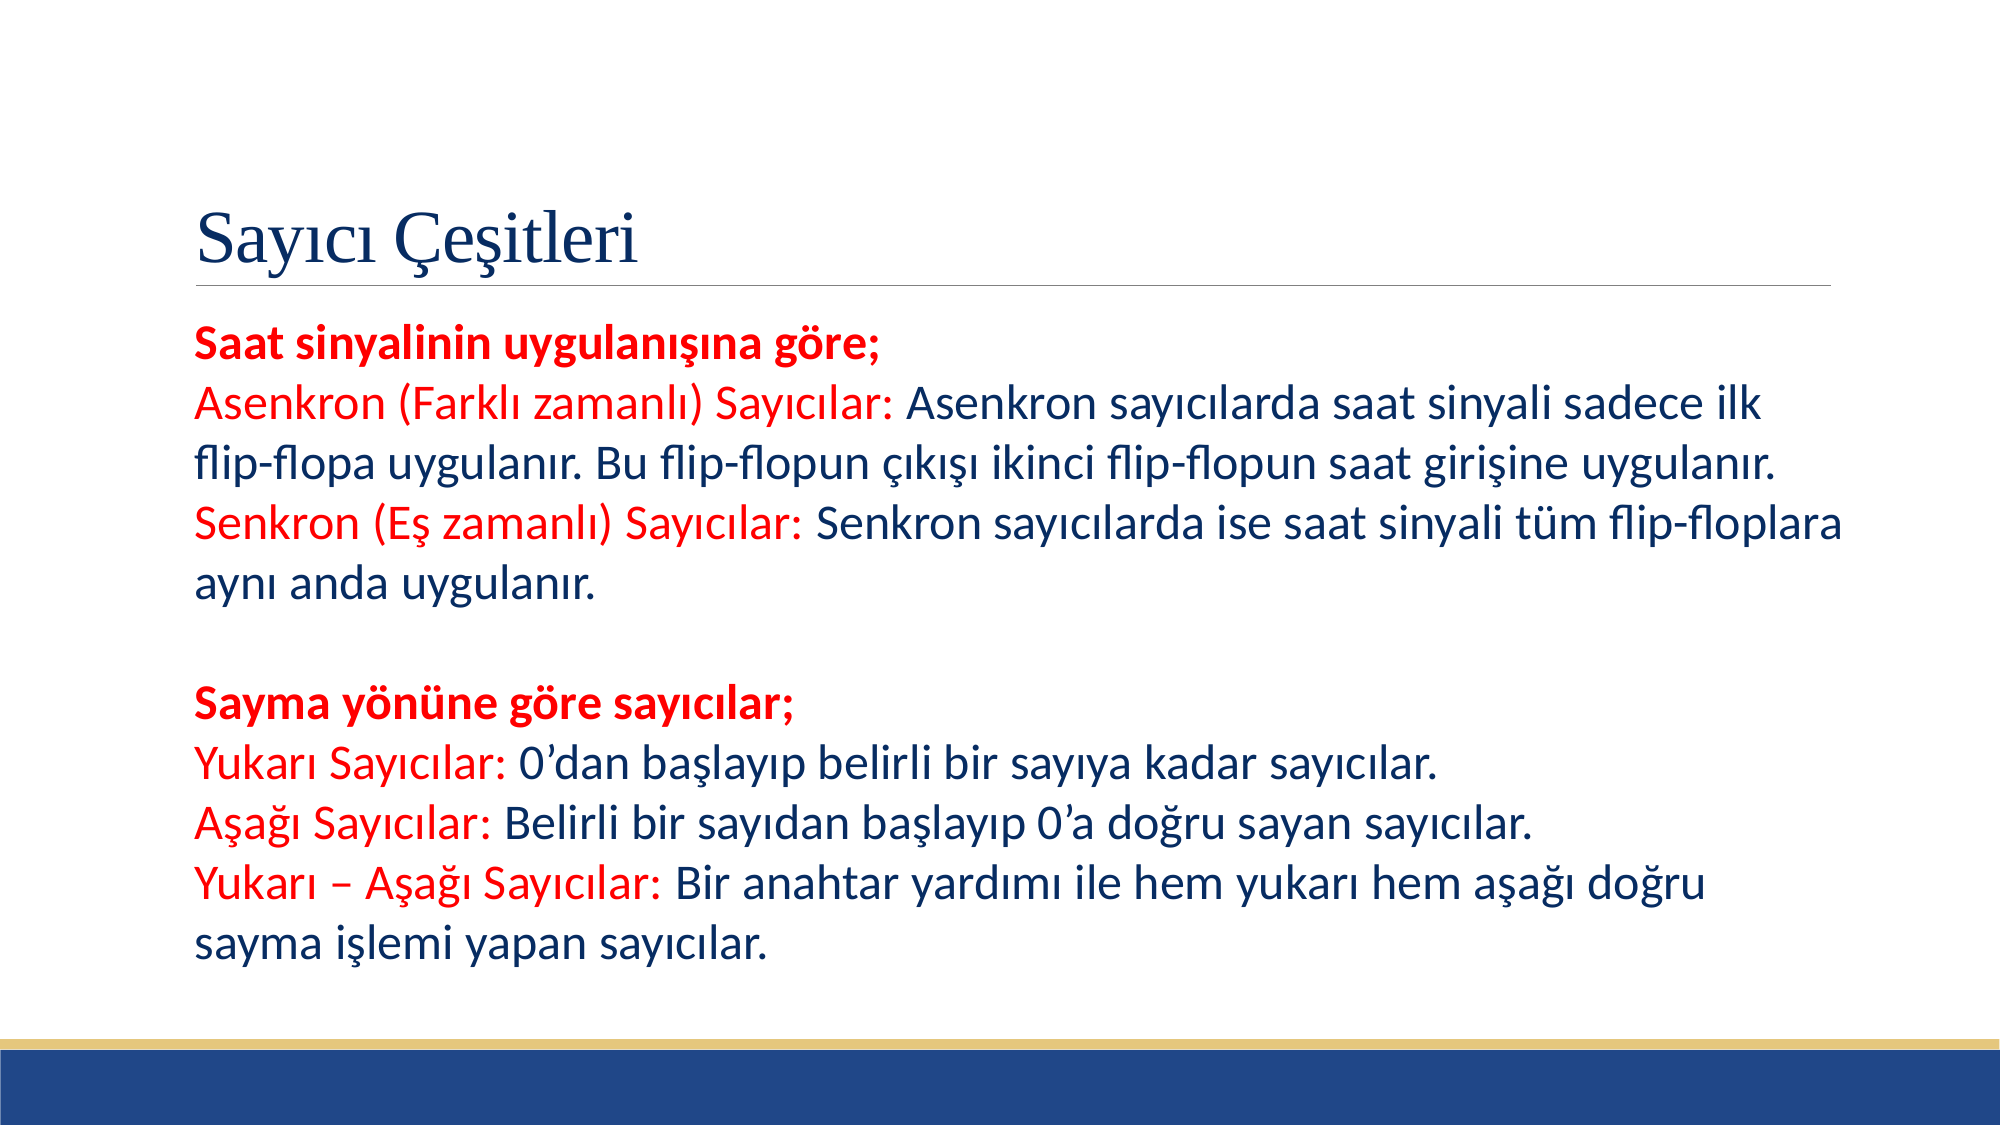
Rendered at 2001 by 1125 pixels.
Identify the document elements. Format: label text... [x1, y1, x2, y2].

title Sayıcı Çeşitleri [180, 47, 1830, 285]
text_box Saat sinyalinin uygulanışına göre; Asenkron (Farklı zamanlı) Sayıcılar: Asenkron sayıcılarda saat sinyali sadece ilk flip-flopa uygulanır. Bu flip-flopun çıkışı ikinci flip-flopun saat girişine uygulanır. Senkron (Eş zamanlı) Sayıcılar: Senkron sayıcılarda ise saat sinyali tüm flip-floplara aynı anda uygulanır. Sayma yönüne göre sayıcılar; Yukarı Sayıcılar: 0’dan başlayıp belirli bir sayıya kadar sayıcılar. Aşağı Sayıcılar: Belirli bir sayıdan başlayıp 0’a doğru sayan sayıcılar. Yukarı – Aşağı Sayıcılar: Bir anahtar yardımı ile hem yukarı hem aşağı doğru sayma işlemi yapan sayıcılar. [179, 302, 1860, 978]
